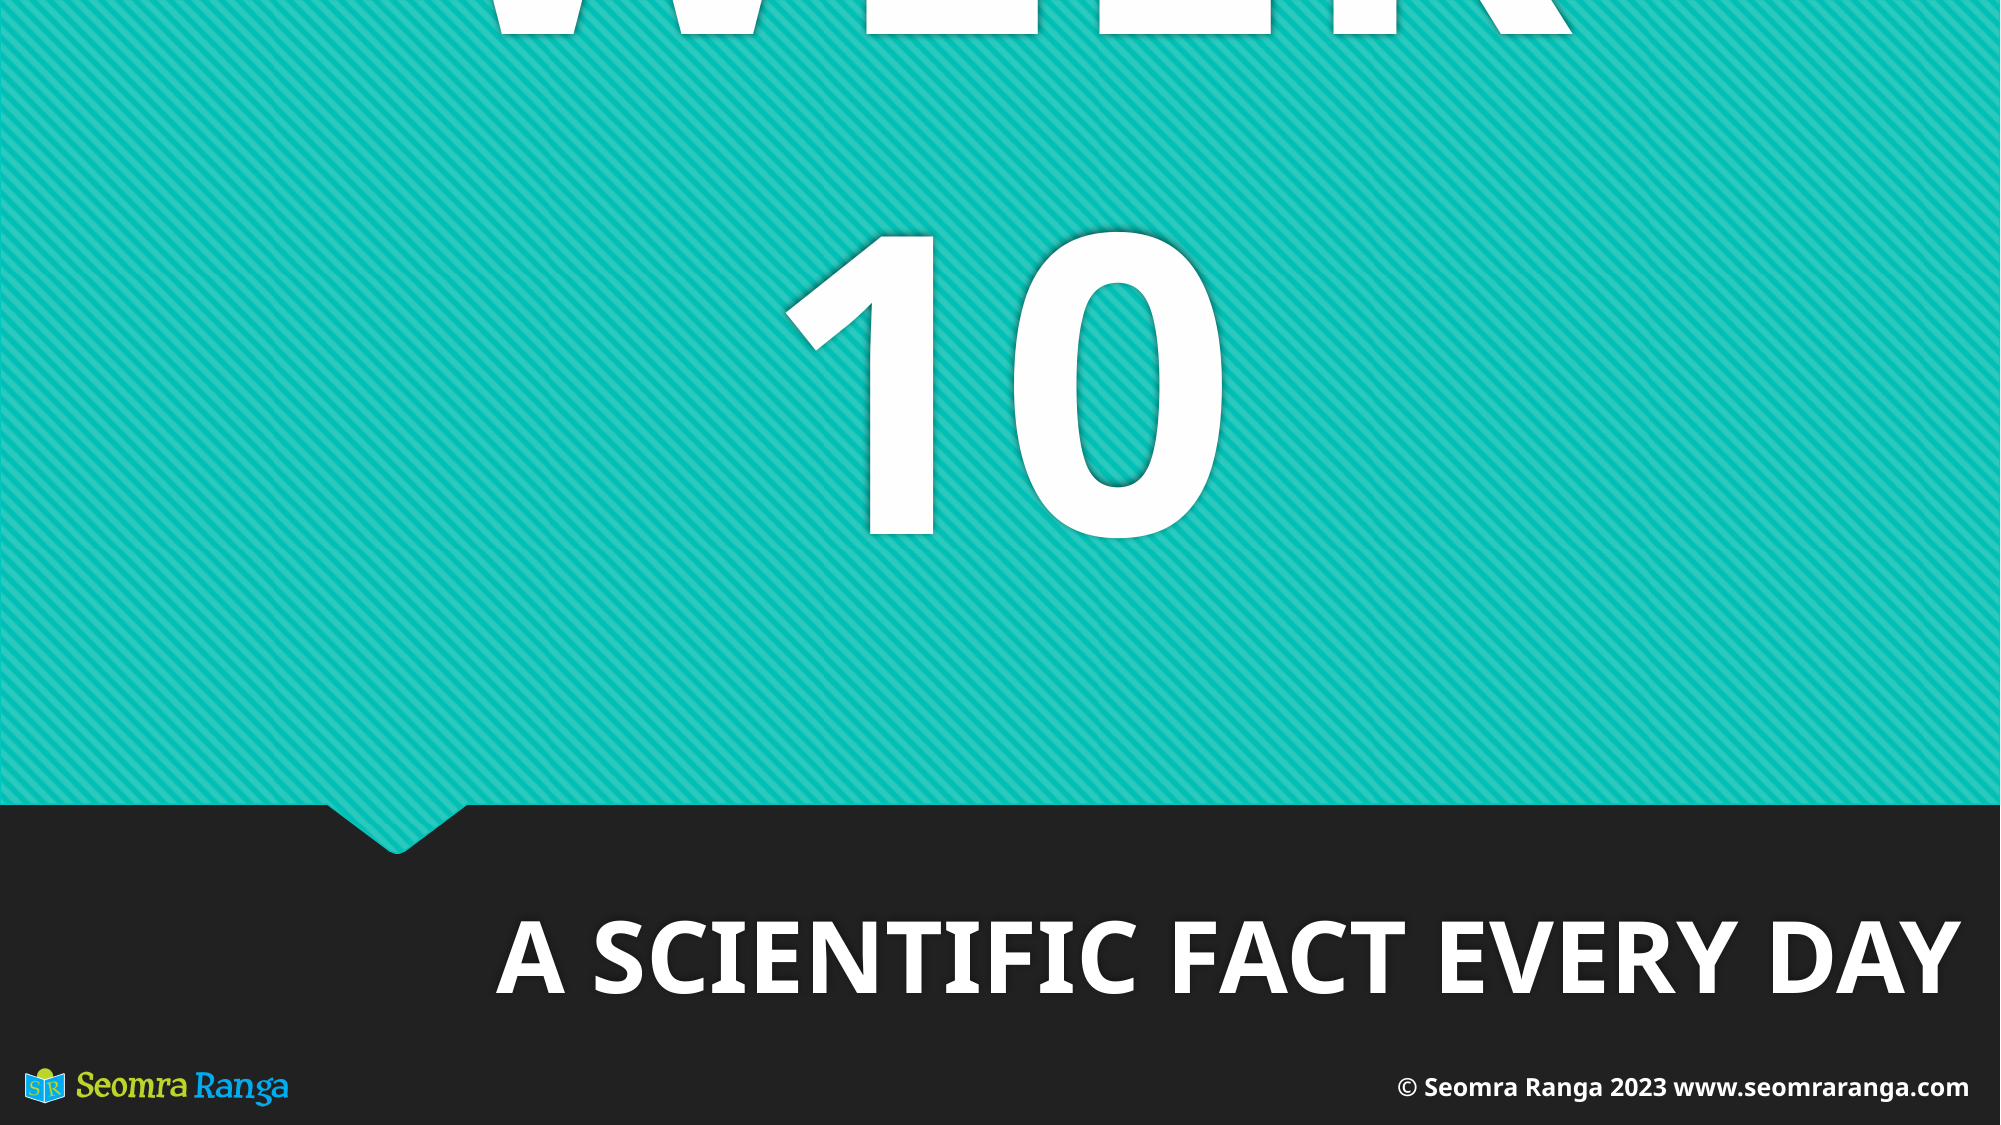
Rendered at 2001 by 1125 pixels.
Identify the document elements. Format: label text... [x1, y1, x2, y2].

picture [13, 1052, 301, 1125]
text_box © Seomra Ranga 2023 www.seomraranga.com [1367, 1064, 2000, 1110]
subtitle A SCIENTIFIC FACT EVERY DAY [479, 885, 1979, 1014]
title WEEK 10 [132, 15, 1868, 626]
